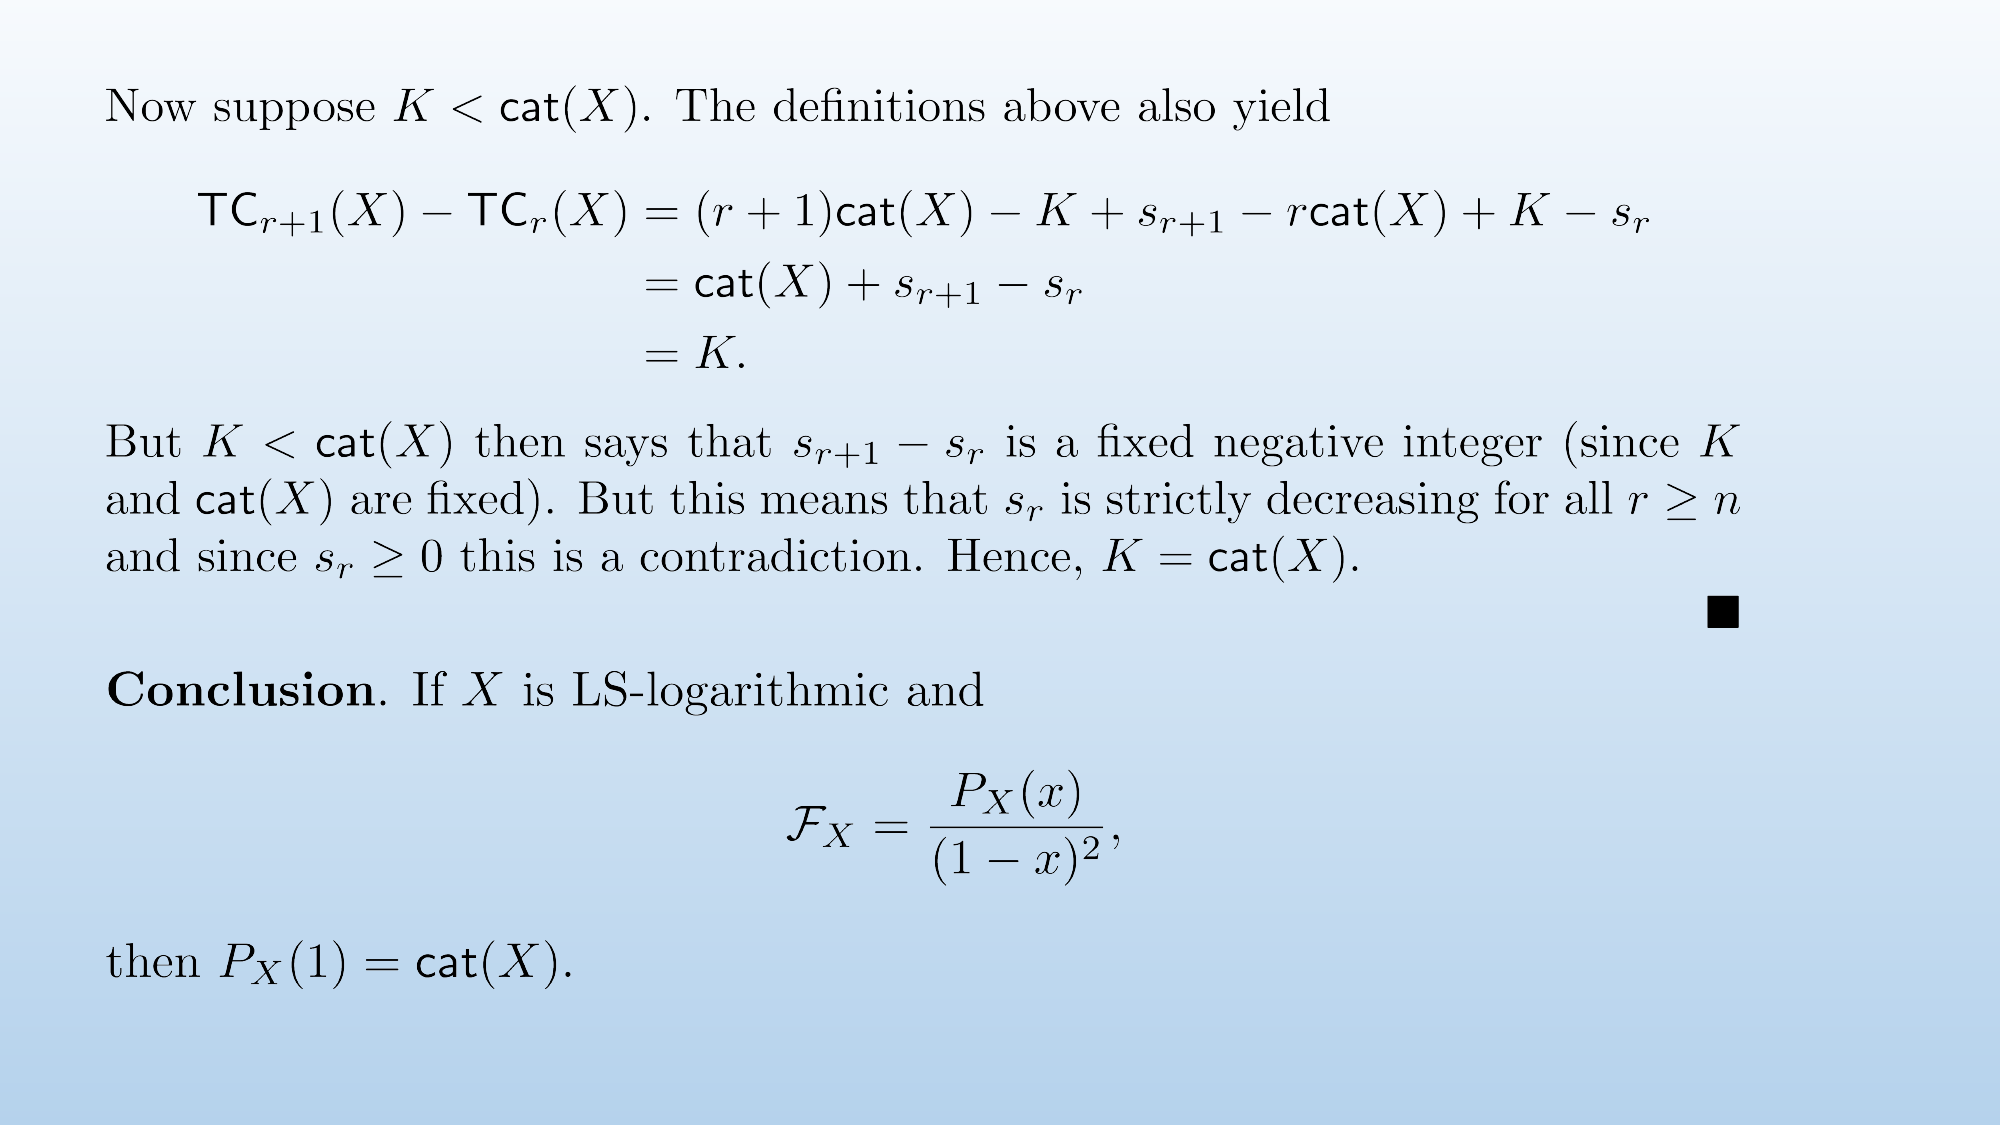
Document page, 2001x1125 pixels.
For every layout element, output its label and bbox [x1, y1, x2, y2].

picture [106, 421, 1740, 628]
picture [106, 85, 1649, 368]
picture [106, 671, 1119, 989]
